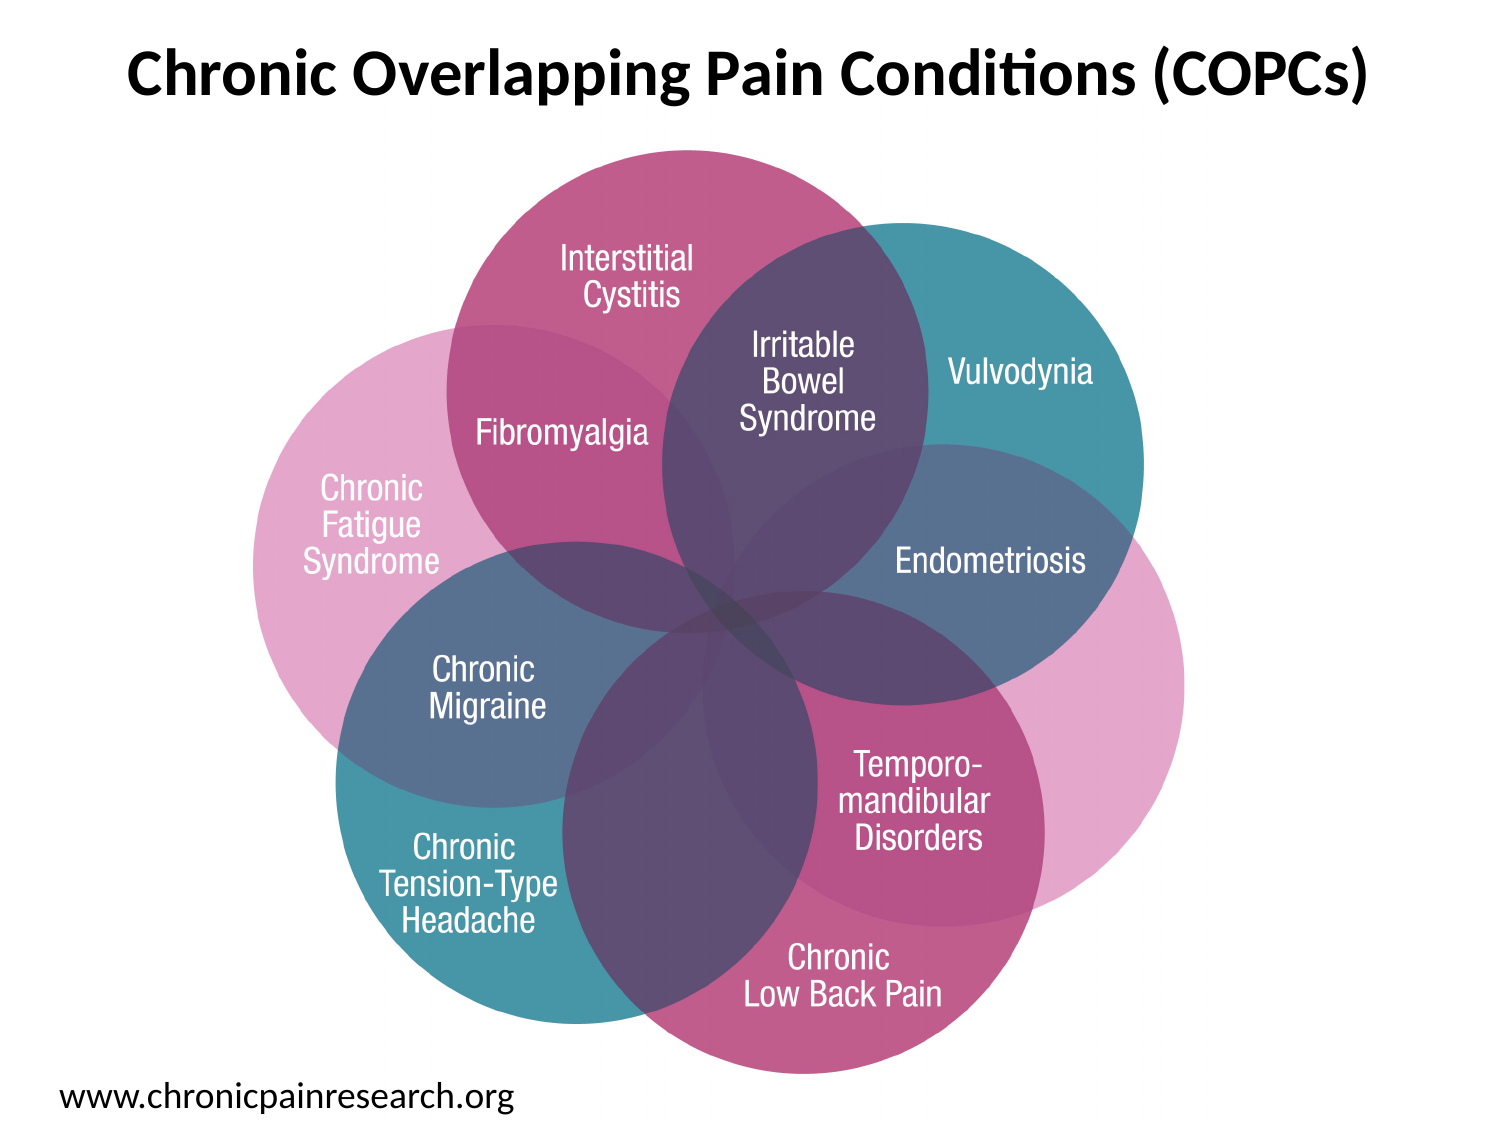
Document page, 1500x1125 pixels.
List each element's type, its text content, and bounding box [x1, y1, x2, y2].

text_box Chronic Overlapping Pain Conditions (COPCs) [0, 21, 1500, 209]
text_box www.chronicpainresearch.org [44, 1063, 209, 1124]
picture [214, 101, 1249, 1122]
